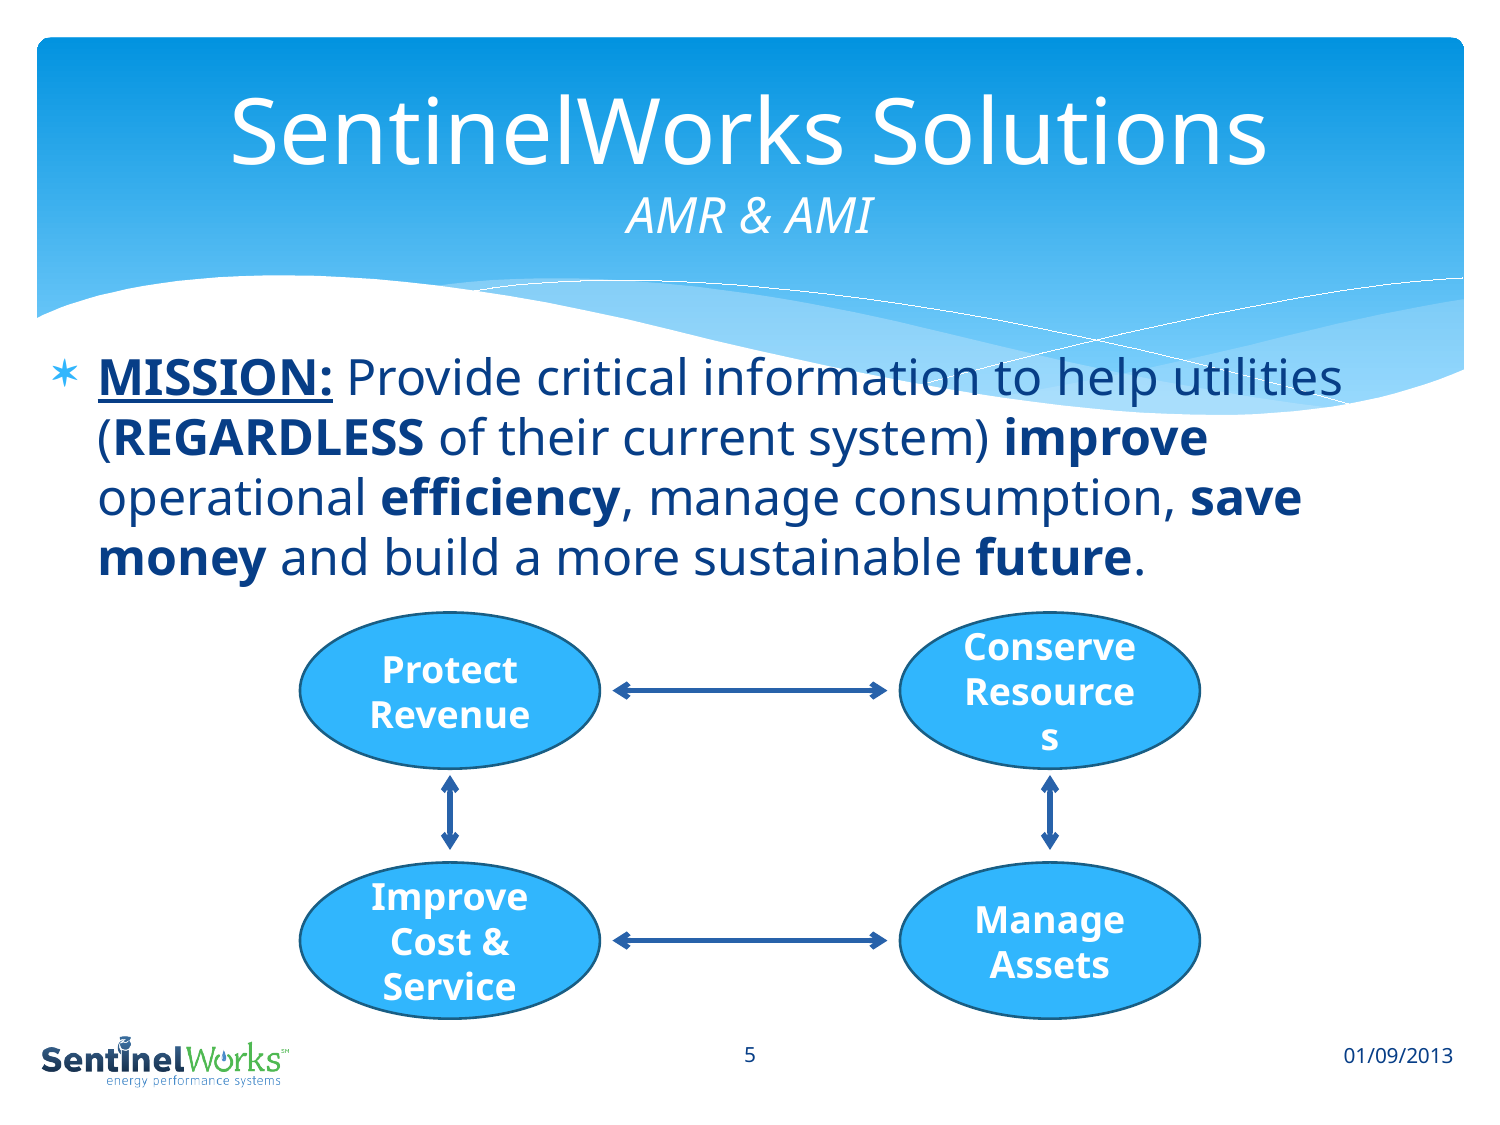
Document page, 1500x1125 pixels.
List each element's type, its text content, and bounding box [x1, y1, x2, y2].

list MISSION: Provide critical information to help utilities (REGARDLESS of their current system) improve operational efficiency, manage consumption, save money and build a more sustainable future. [37, 337, 1463, 1063]
title SentinelWorks Solutions AMR & AMI [75, 55, 1425, 261]
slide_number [847, 1025, 1469, 1086]
text_box Manage Assets [898, 861, 1202, 1020]
text_box Improve Cost & Service [298, 861, 602, 1020]
footer [31, 1025, 653, 1086]
text_box Protect Revenue [298, 611, 602, 771]
slide_number 5 [654, 1025, 846, 1086]
text_box Conserve Resources [898, 611, 1202, 771]
